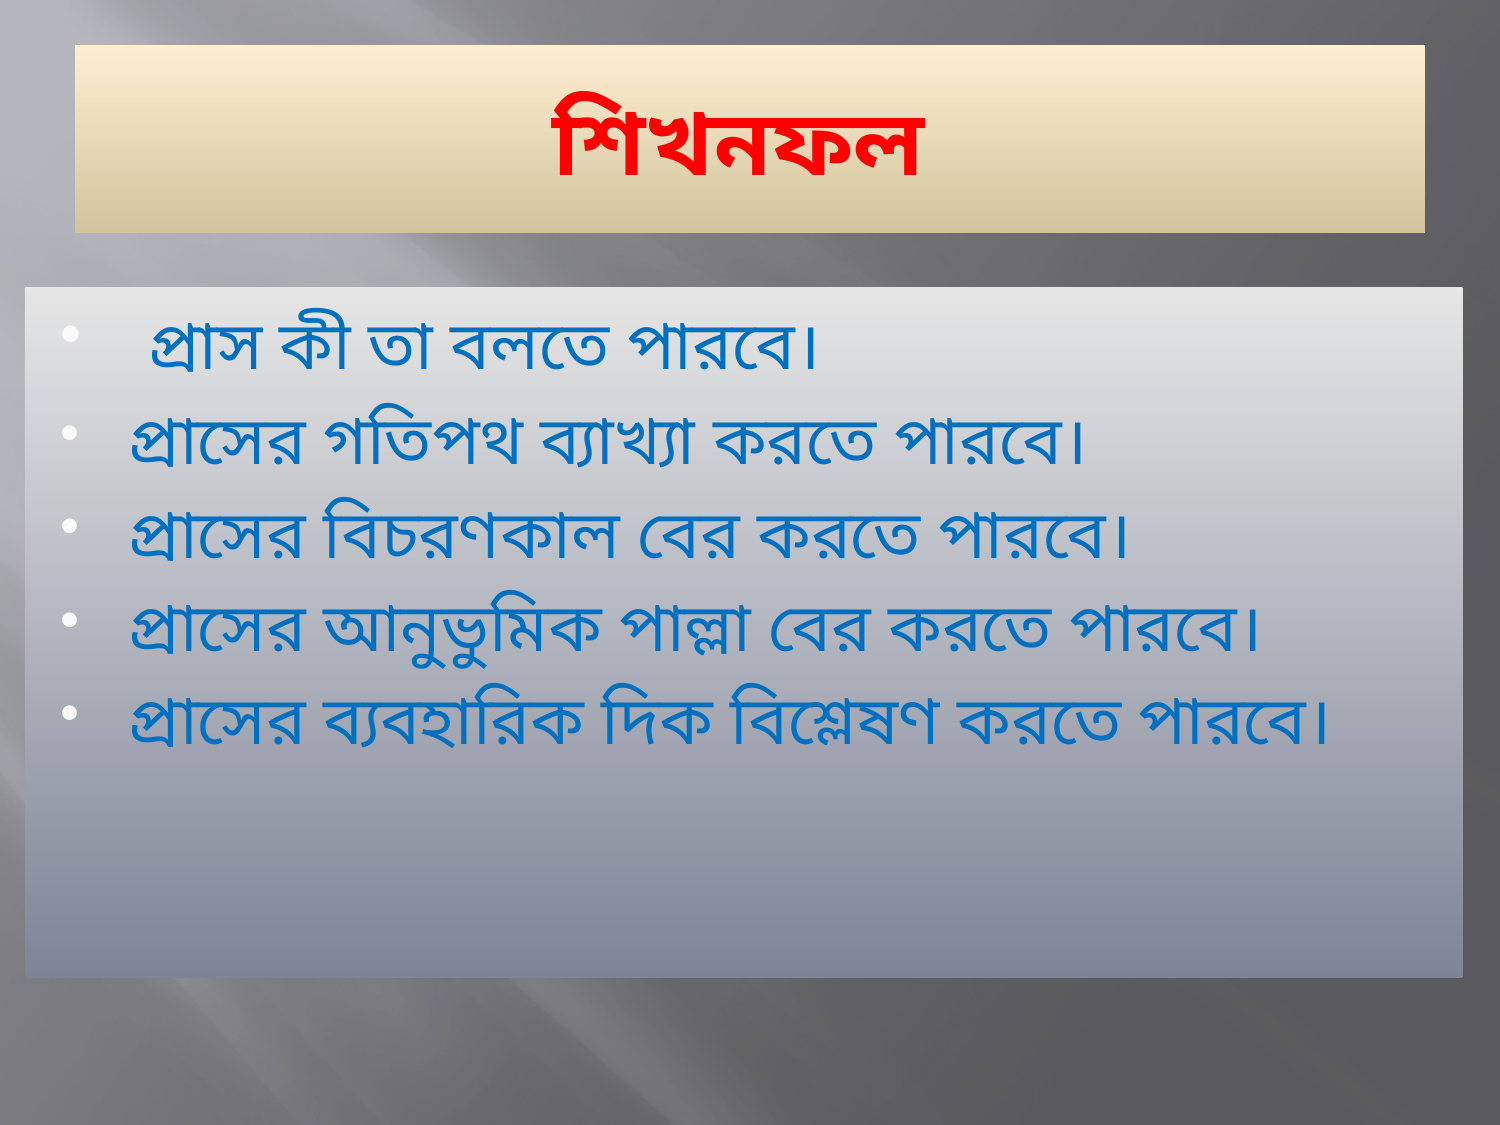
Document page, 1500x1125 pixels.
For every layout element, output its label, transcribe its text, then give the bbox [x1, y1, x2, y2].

list প্রাস কী তা বলতে পারবে। প্রাসের গতিপথ ব্যাখ্যা করতে পারবে। প্রাসের বিচরণকাল বের করতে পারবে। প্রাসের আনুভুমিক পাল্লা বের করতে পারবে। প্রাসের ব্যবহারিক দিক বিশ্লেষণ করতে পারবে। [24, 287, 1463, 978]
title শিখনফল [75, 45, 1425, 233]
